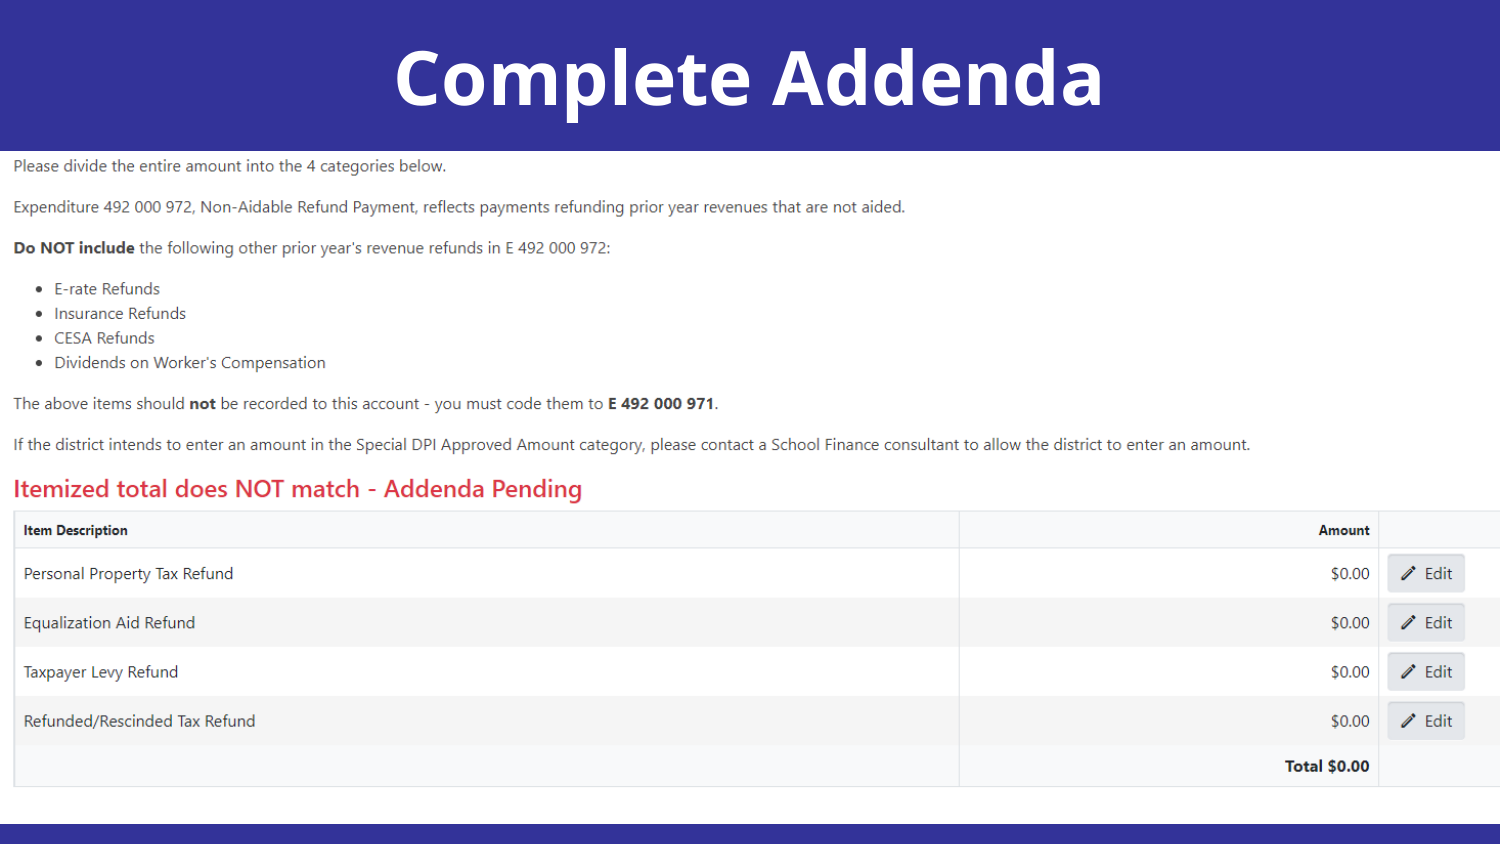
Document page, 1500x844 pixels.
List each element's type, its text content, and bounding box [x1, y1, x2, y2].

picture [0, 151, 1500, 844]
list Complete Addenda [0, 0, 1500, 151]
